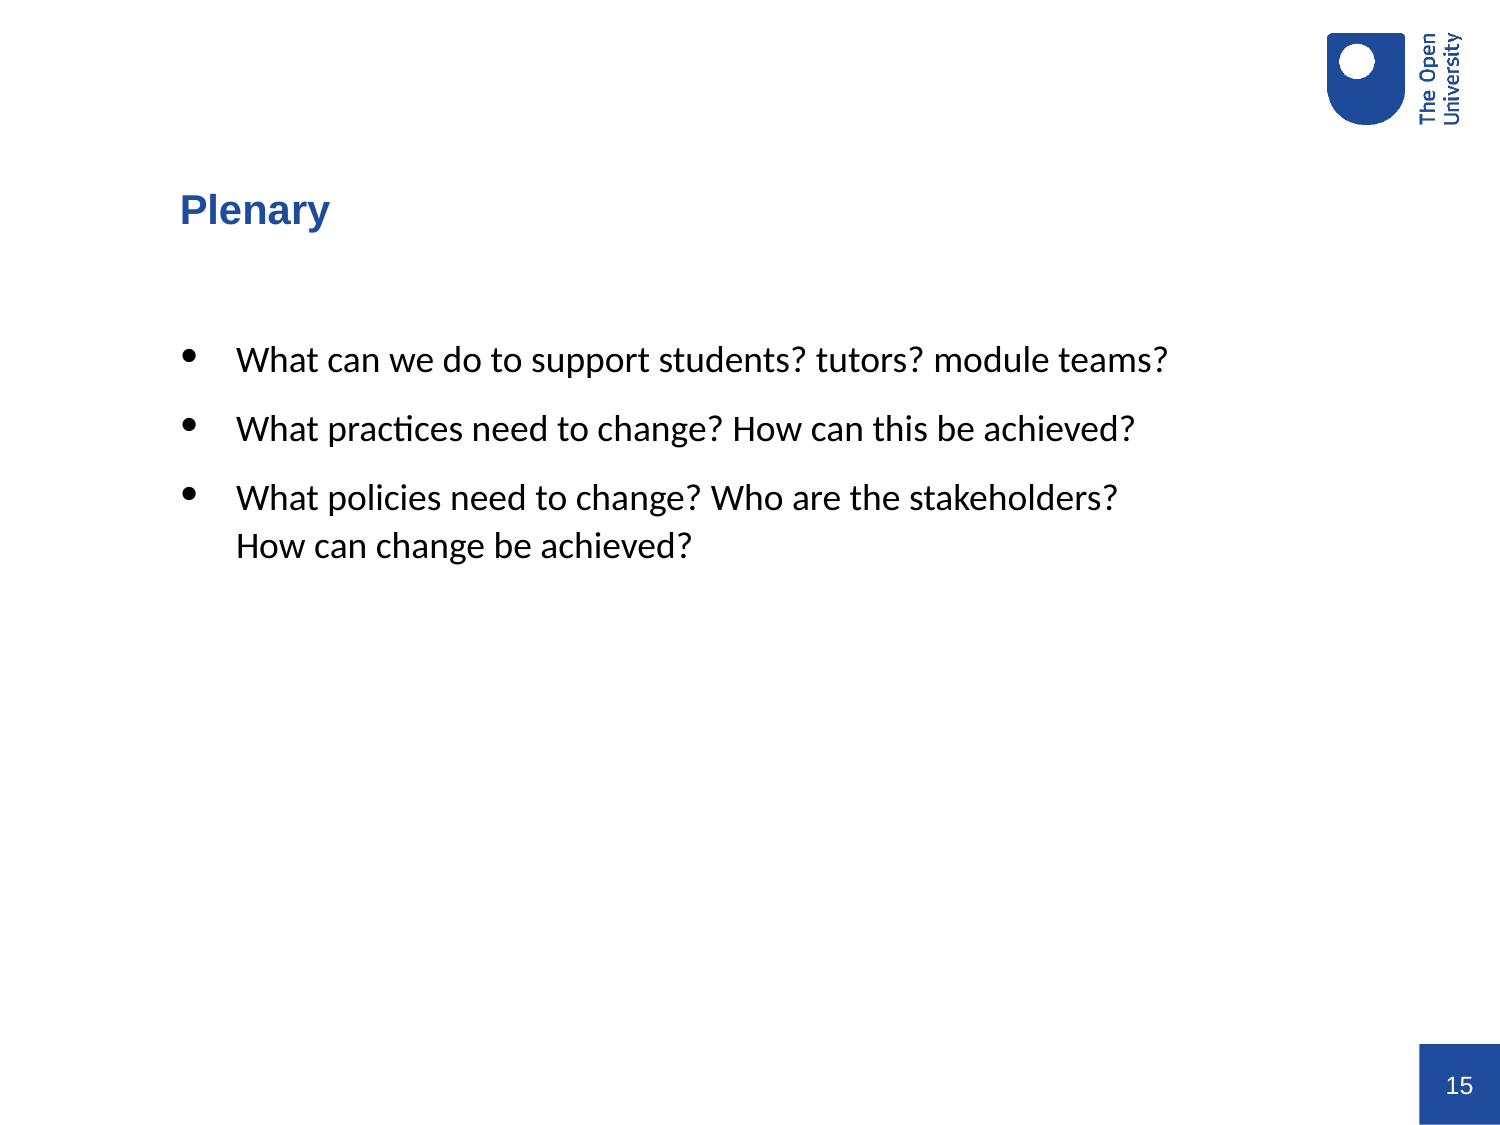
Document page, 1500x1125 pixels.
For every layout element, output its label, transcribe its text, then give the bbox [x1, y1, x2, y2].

list What can we do to support students? tutors? module teams? What practices need to change? How can this be achieved? What policies need to change? Who are the stakeholders? How can change be achieved? [173, 198, 1202, 1054]
list Plenary [173, 188, 1391, 231]
picture [1327, 32, 1462, 125]
